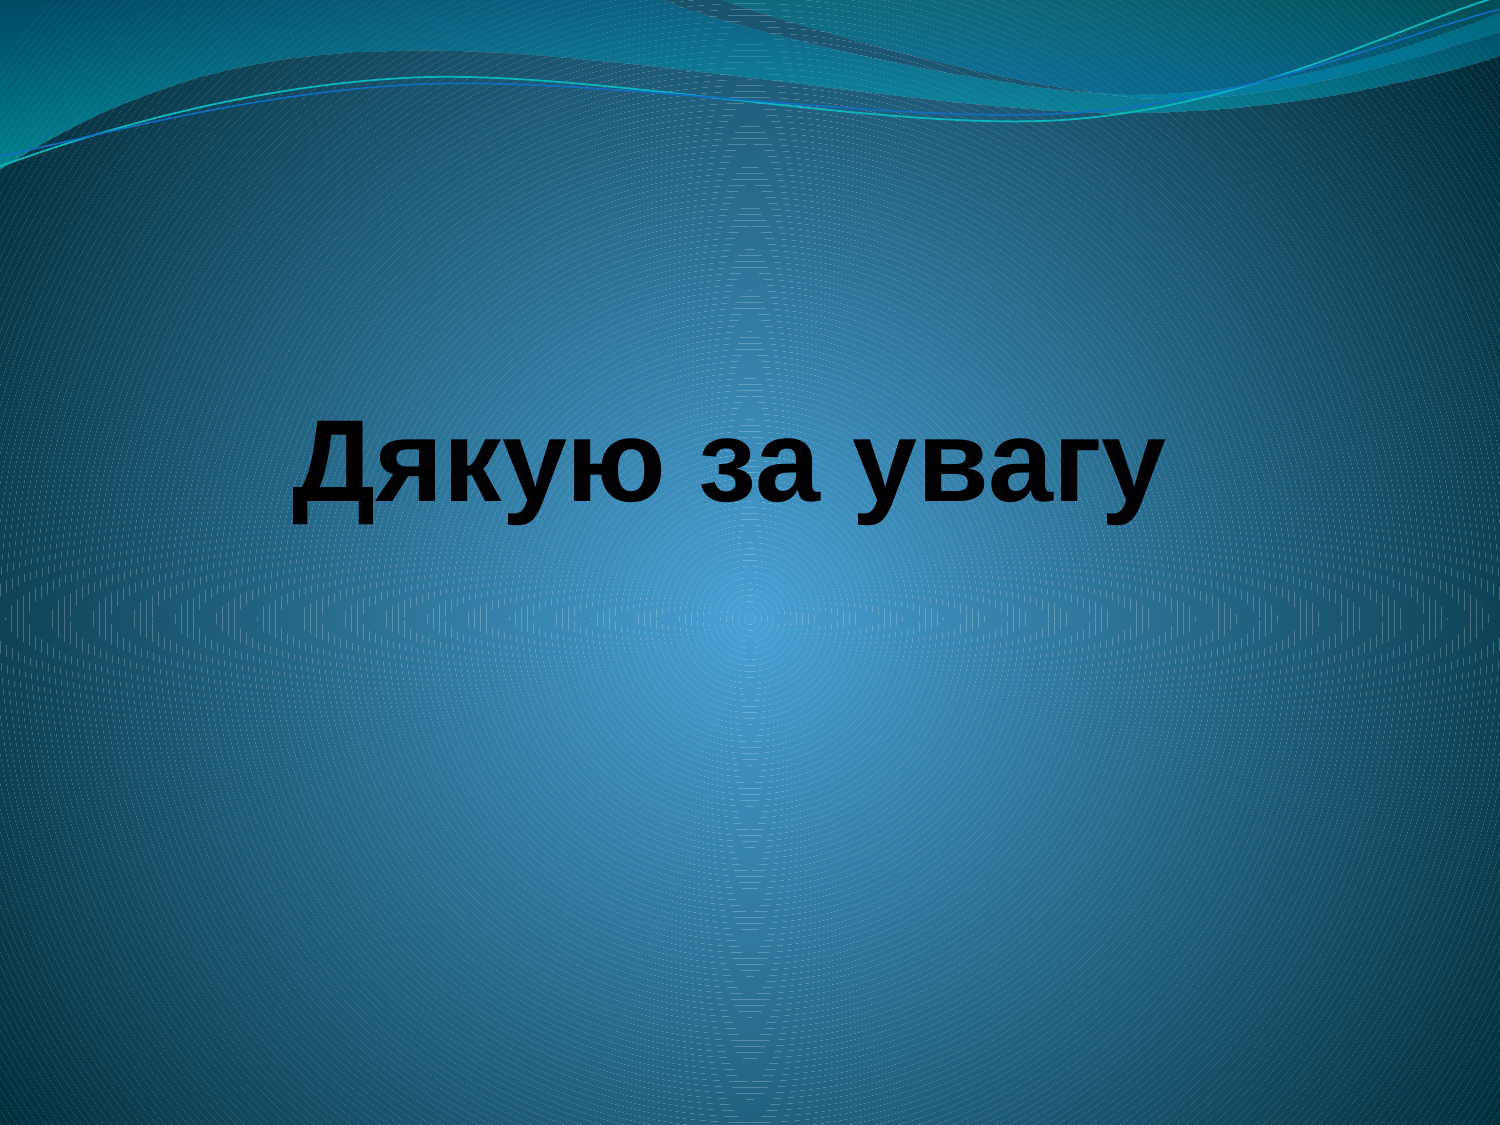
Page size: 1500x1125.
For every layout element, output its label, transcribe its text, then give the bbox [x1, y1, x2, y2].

title Дякую за увагу [87, 224, 1376, 525]
